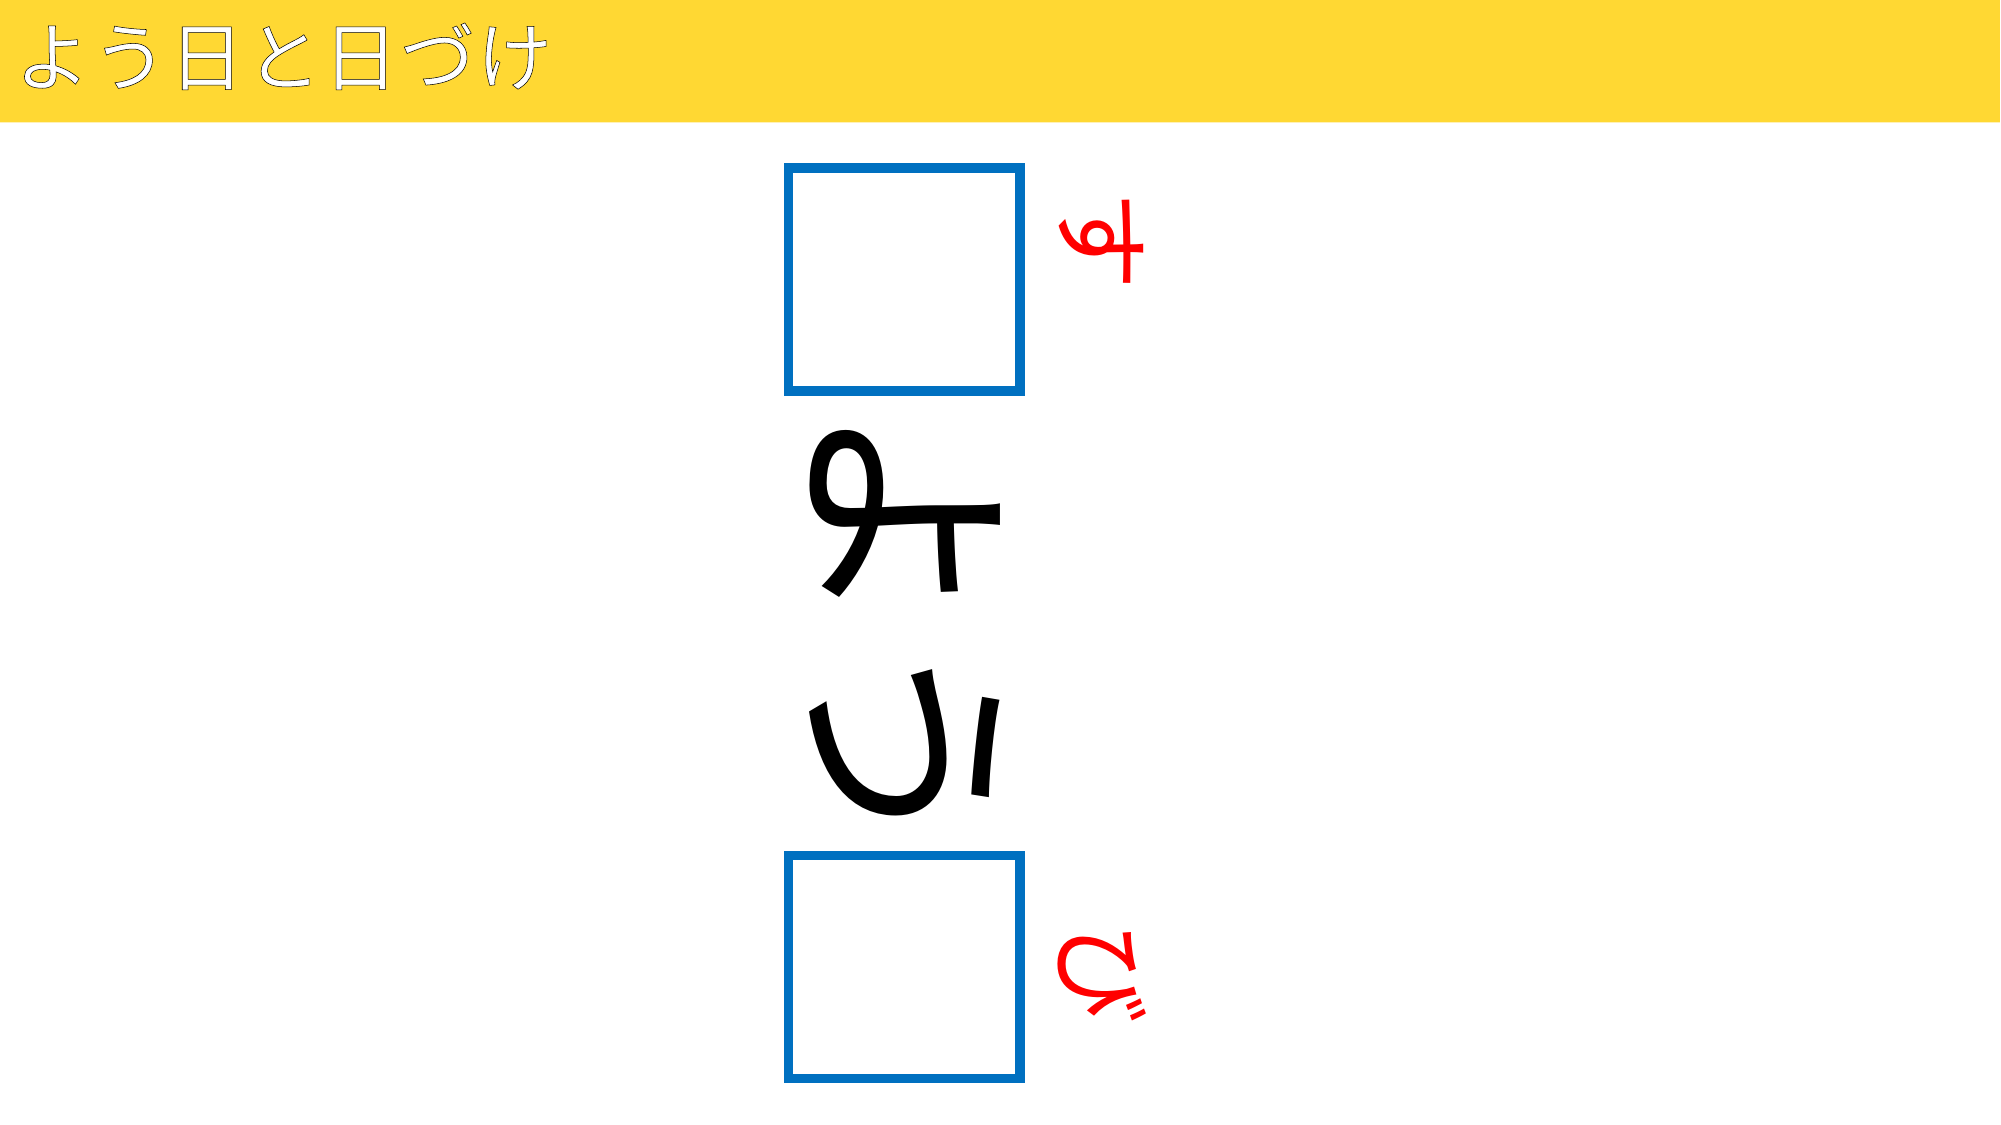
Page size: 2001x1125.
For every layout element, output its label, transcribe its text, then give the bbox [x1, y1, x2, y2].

title よう日と日づけ [0, 0, 1712, 123]
text_box び [1021, 908, 1172, 1025]
text_box [788, 167, 1021, 392]
text_box すい [1020, 176, 1172, 400]
text_box [788, 854, 1021, 1079]
slide_number 22 [1712, 0, 2000, 123]
text_box 水よう日 [749, 157, 1058, 1119]
